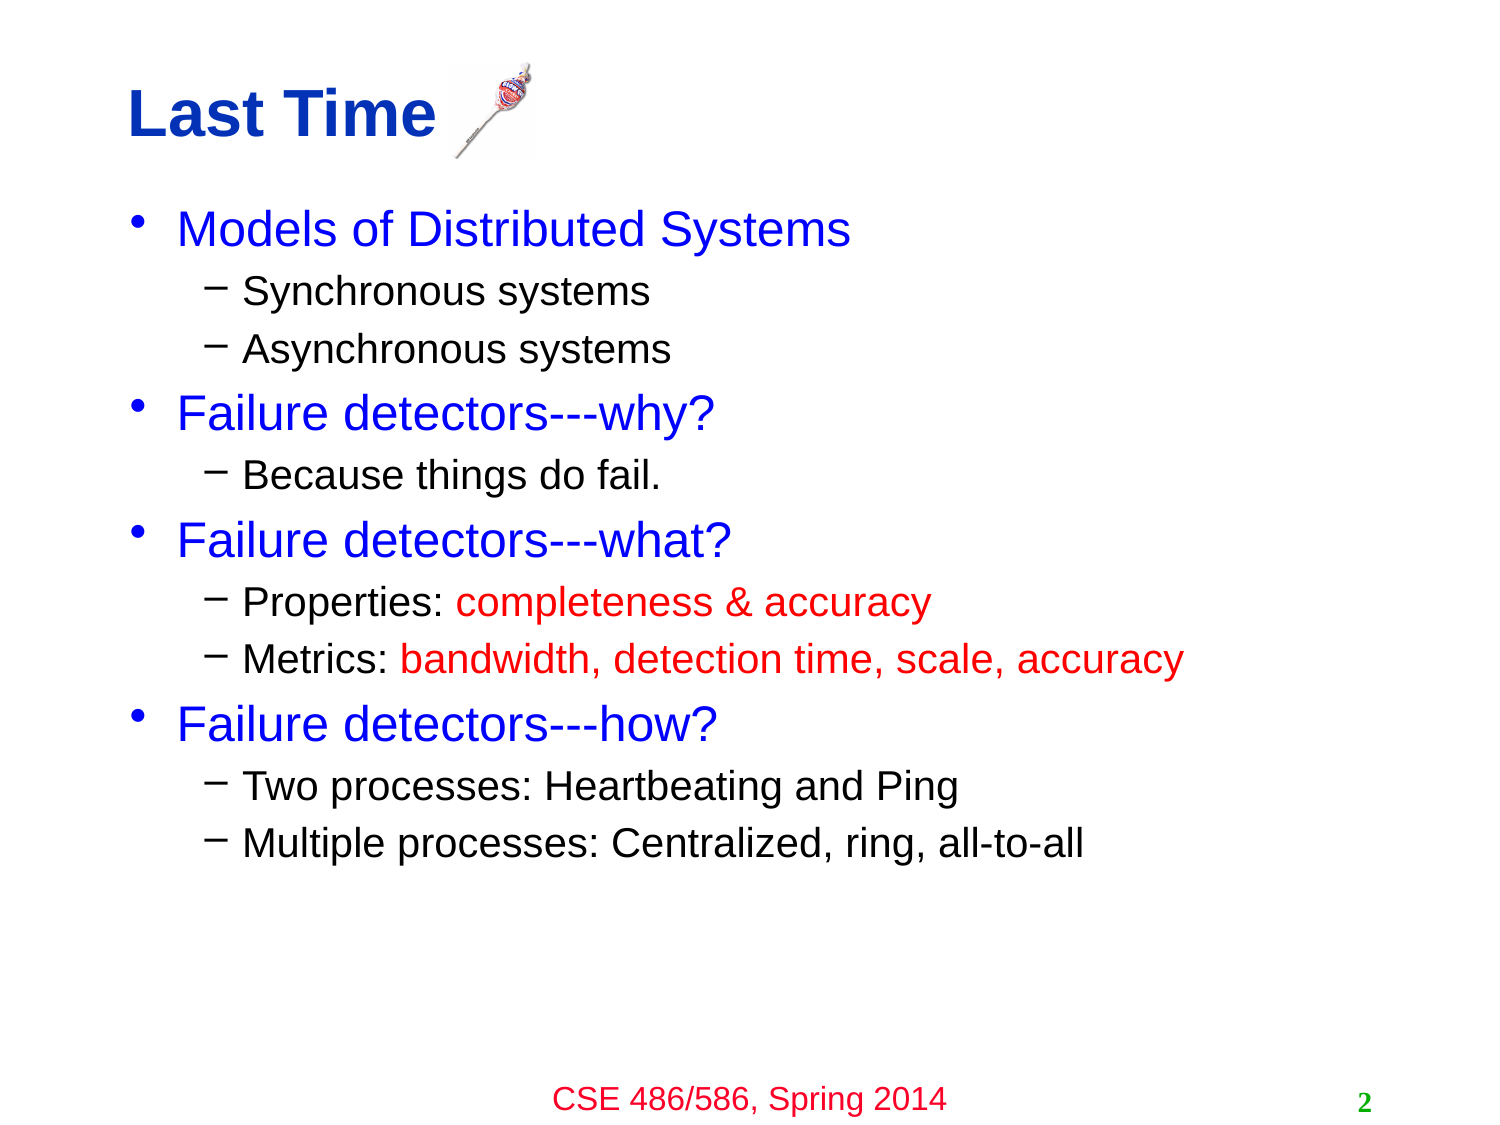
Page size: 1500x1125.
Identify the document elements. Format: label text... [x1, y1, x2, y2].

slide_number 2 [1074, 1076, 1388, 1125]
title Last Time [112, 53, 1310, 176]
list Models of Distributed Systems Synchronous systems Asynchronous systems Failure detectors---why? Because things do fail. Failure detectors---what? Properties: completeness & accuracy Metrics: bandwidth, detection time, scale, accuracy Failure detectors---how? Two processes: Heartbeating and Ping Multiple processes: Centralized, ring, all-to-all [114, 195, 1376, 1005]
picture [449, 62, 536, 160]
